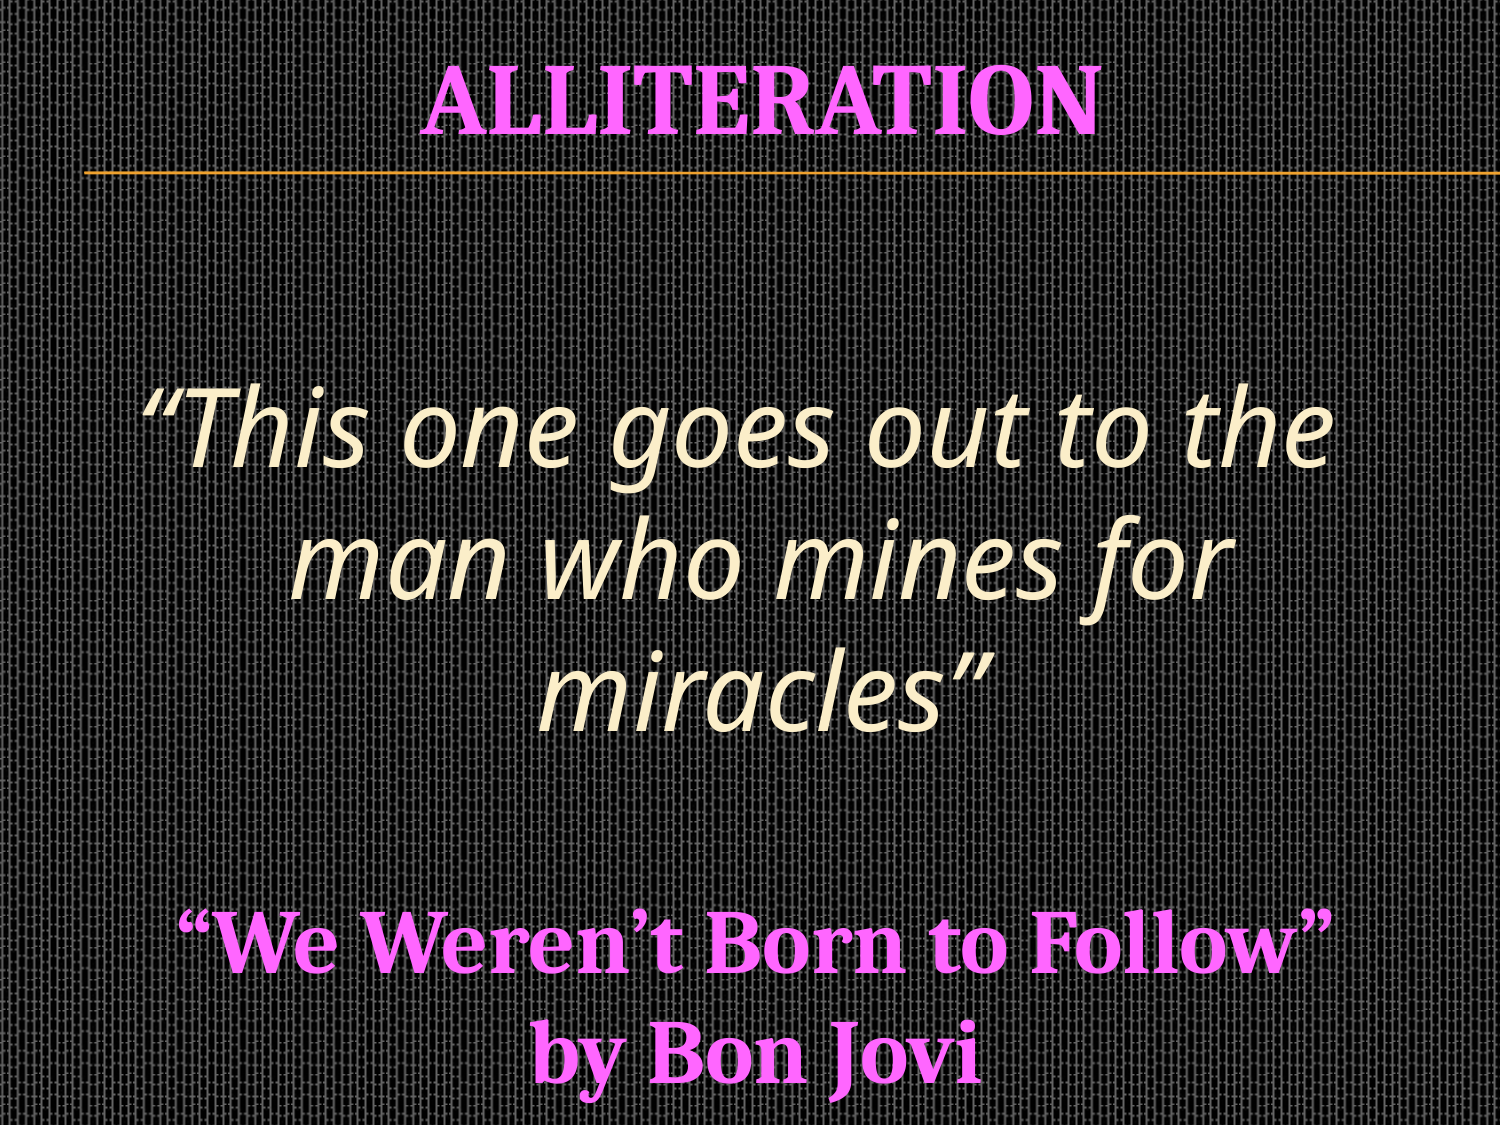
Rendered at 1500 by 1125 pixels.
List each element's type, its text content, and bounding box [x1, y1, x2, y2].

list “This one goes out to the man who mines for miracles” [37, 350, 1438, 763]
title alliteration [50, 24, 1475, 163]
text_box “We Weren’t Born to Follow” by Bon Jovi [62, 874, 1450, 1110]
